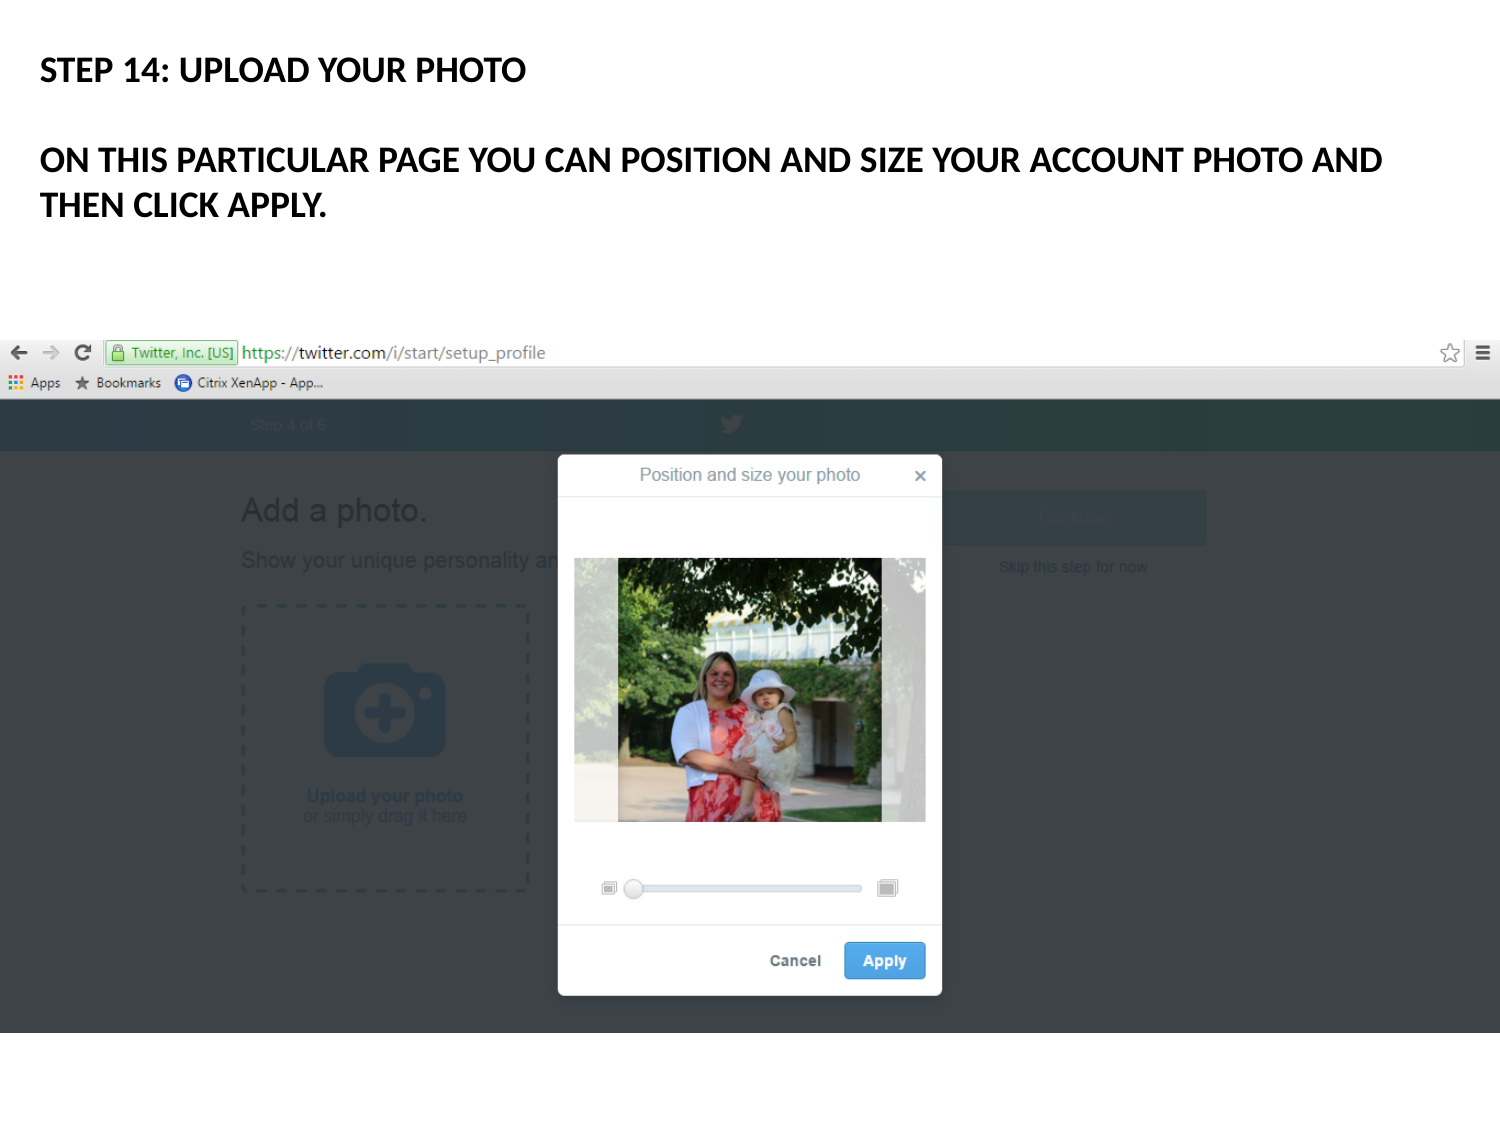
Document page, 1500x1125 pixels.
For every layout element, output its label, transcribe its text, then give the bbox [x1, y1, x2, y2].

picture [0, 339, 1500, 1033]
text_box STEP 14: UPLOAD YOUR PHOTO ON THIS PARTICULAR PAGE YOU CAN POSITION AND SIZE YOUR ACCOUNT PHOTO AND THEN CLICK APPLY. [24, 37, 1476, 233]
